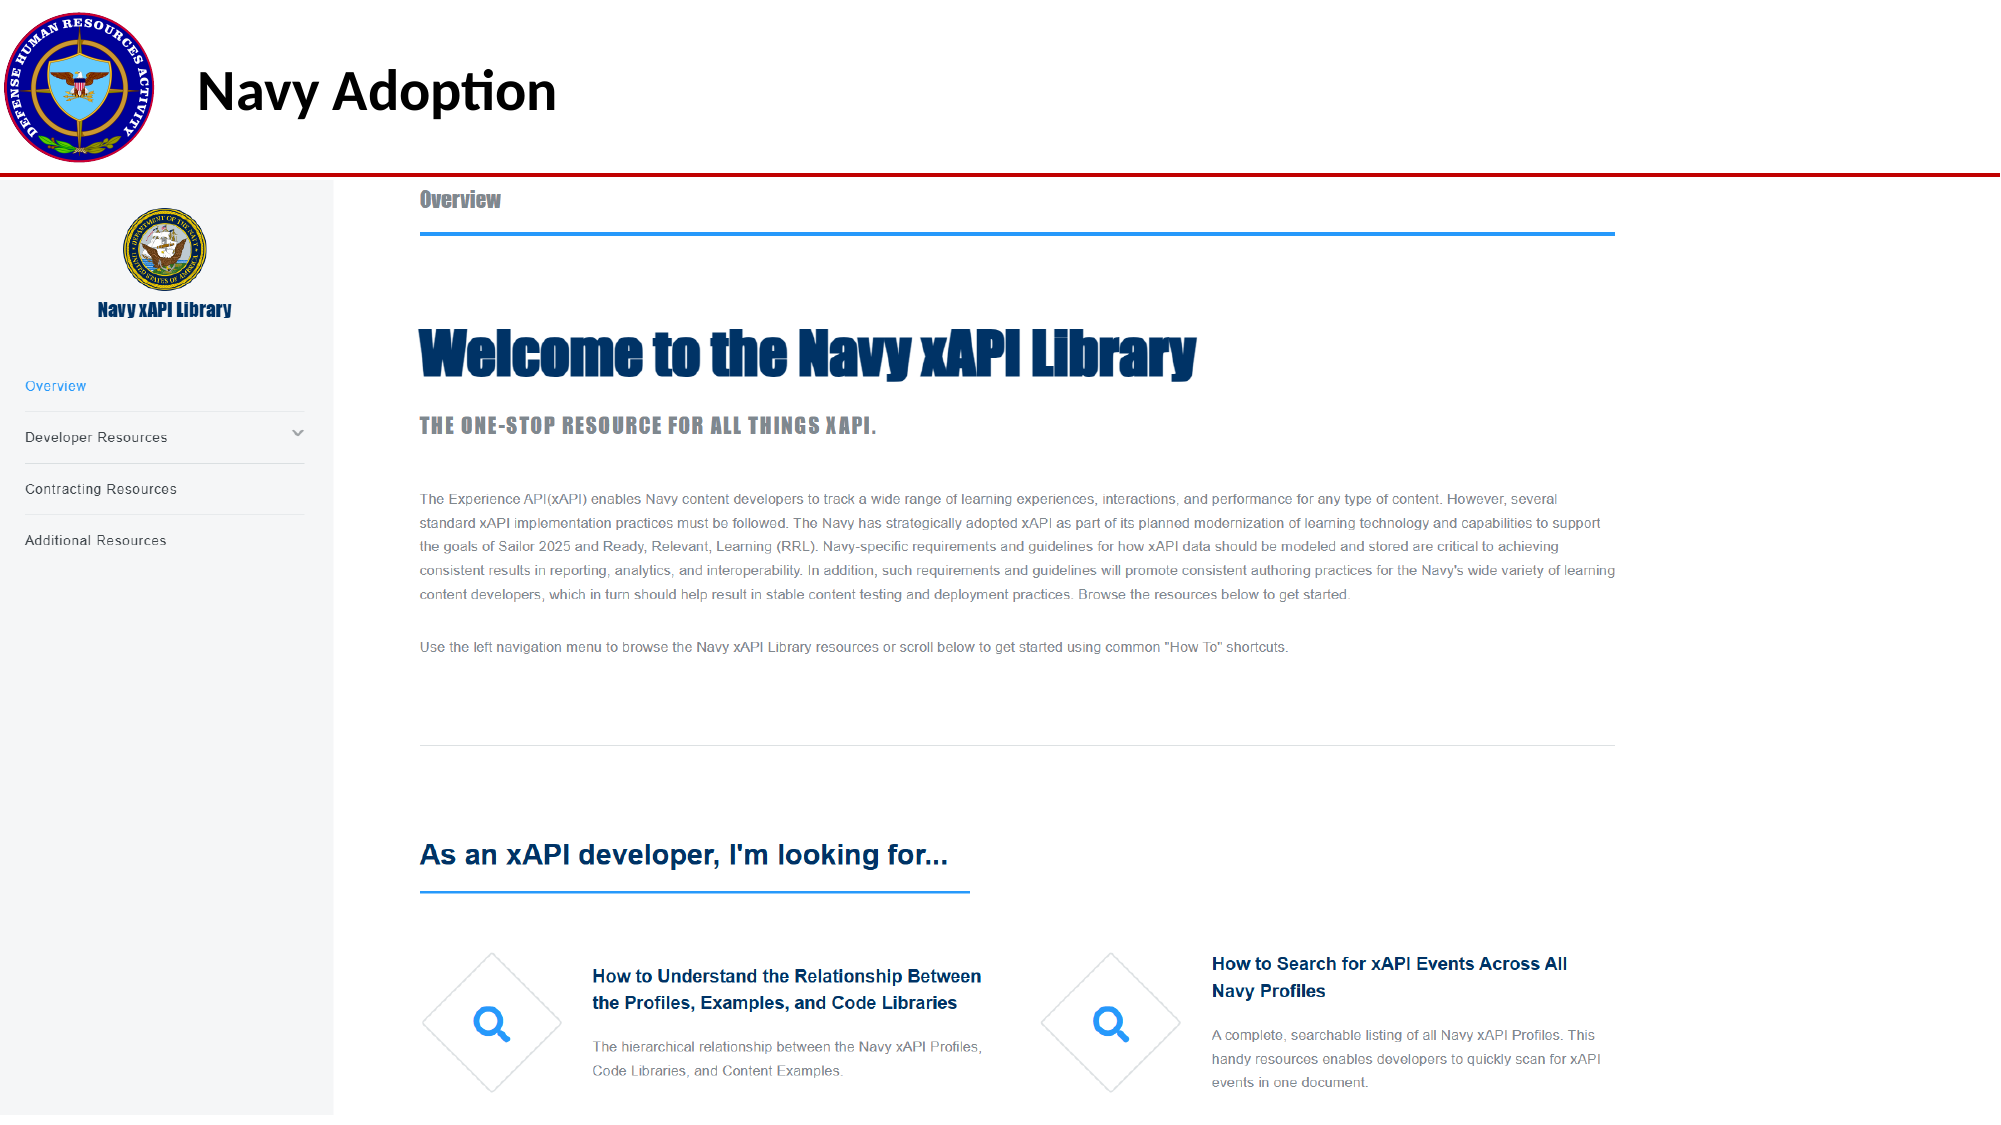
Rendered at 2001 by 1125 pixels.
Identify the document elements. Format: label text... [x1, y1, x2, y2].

picture [4, 12, 155, 163]
list Navy Adoption [183, 11, 1962, 163]
picture [0, 179, 1693, 1115]
